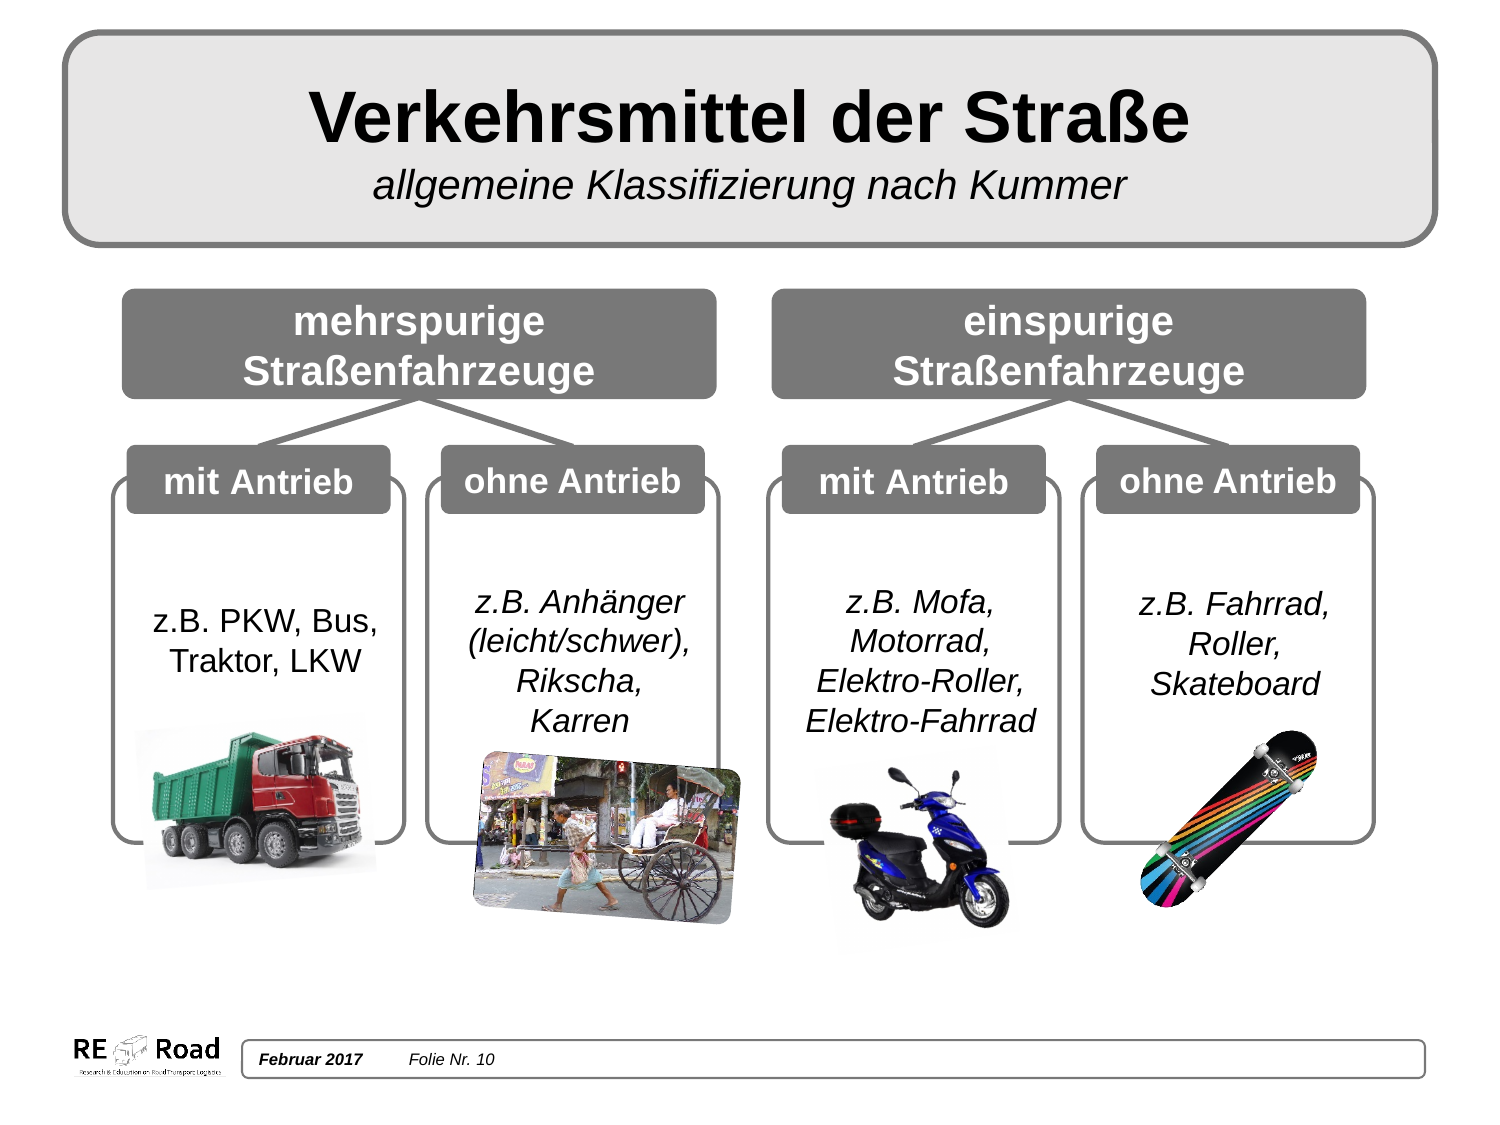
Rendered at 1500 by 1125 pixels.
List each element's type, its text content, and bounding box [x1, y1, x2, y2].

text_box z.B. PKW, Bus, Traktor, LKW [110, 476, 407, 845]
picture [1129, 721, 1327, 918]
title Verkehrsmittel der Straße allgemeine Klassifizierung nach Kummer [88, 45, 1412, 233]
text_box z.B. Anhänger (leicht/schwer), Rikscha, Karren [425, 475, 721, 845]
text_box mit Antrieb [126, 444, 391, 514]
picture [815, 746, 1019, 954]
text_box ohne Antrieb [1096, 444, 1361, 514]
text_box z.B. Fahrrad, Roller, Skateboard [1080, 475, 1376, 845]
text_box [258, 396, 417, 448]
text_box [418, 396, 574, 448]
text_box z.B. Mofa, Motorrad, Elektro-Roller, Elektro-Fahrrad [766, 476, 1062, 845]
text_box mit Antrieb [781, 444, 1046, 514]
picture [474, 751, 741, 925]
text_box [1068, 396, 1229, 448]
text_box mehrspurige Straßenfahrzeuge [121, 288, 717, 400]
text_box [913, 396, 1067, 448]
text_box ohne Antrieb [440, 444, 705, 514]
picture [135, 713, 376, 889]
text_box einspurige Straßenfahrzeuge [771, 288, 1367, 400]
